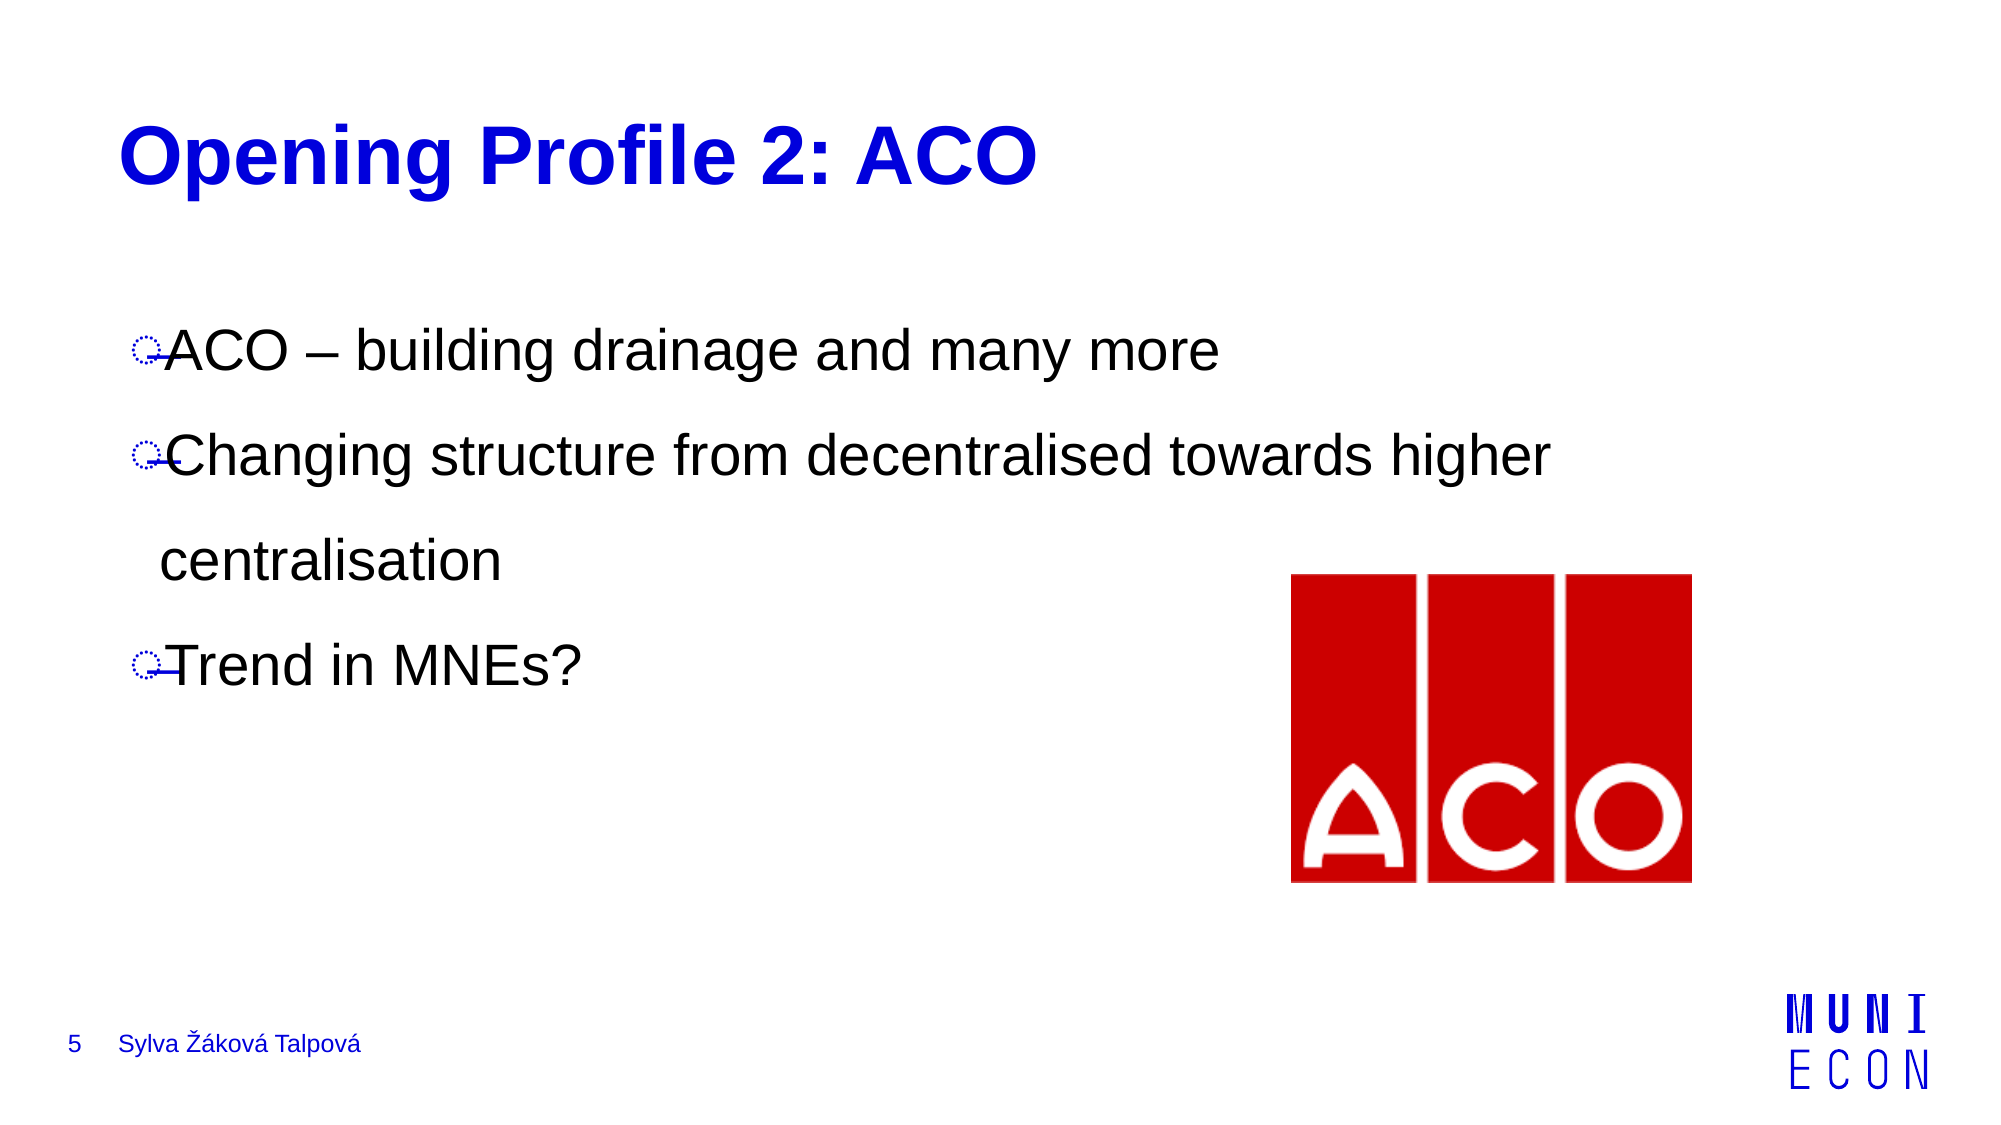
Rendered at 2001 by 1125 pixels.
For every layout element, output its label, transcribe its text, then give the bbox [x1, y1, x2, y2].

title Opening Profile 2: ACO [118, 118, 1883, 193]
slide_number 5 [67, 1021, 110, 1063]
picture [1291, 574, 1692, 883]
footer Sylva Žáková Talpová [118, 1021, 1418, 1063]
list ACO – building drainage and many more Changing structure from decentralised towards higher centralisation Trend in MNEs? [118, 277, 1883, 957]
